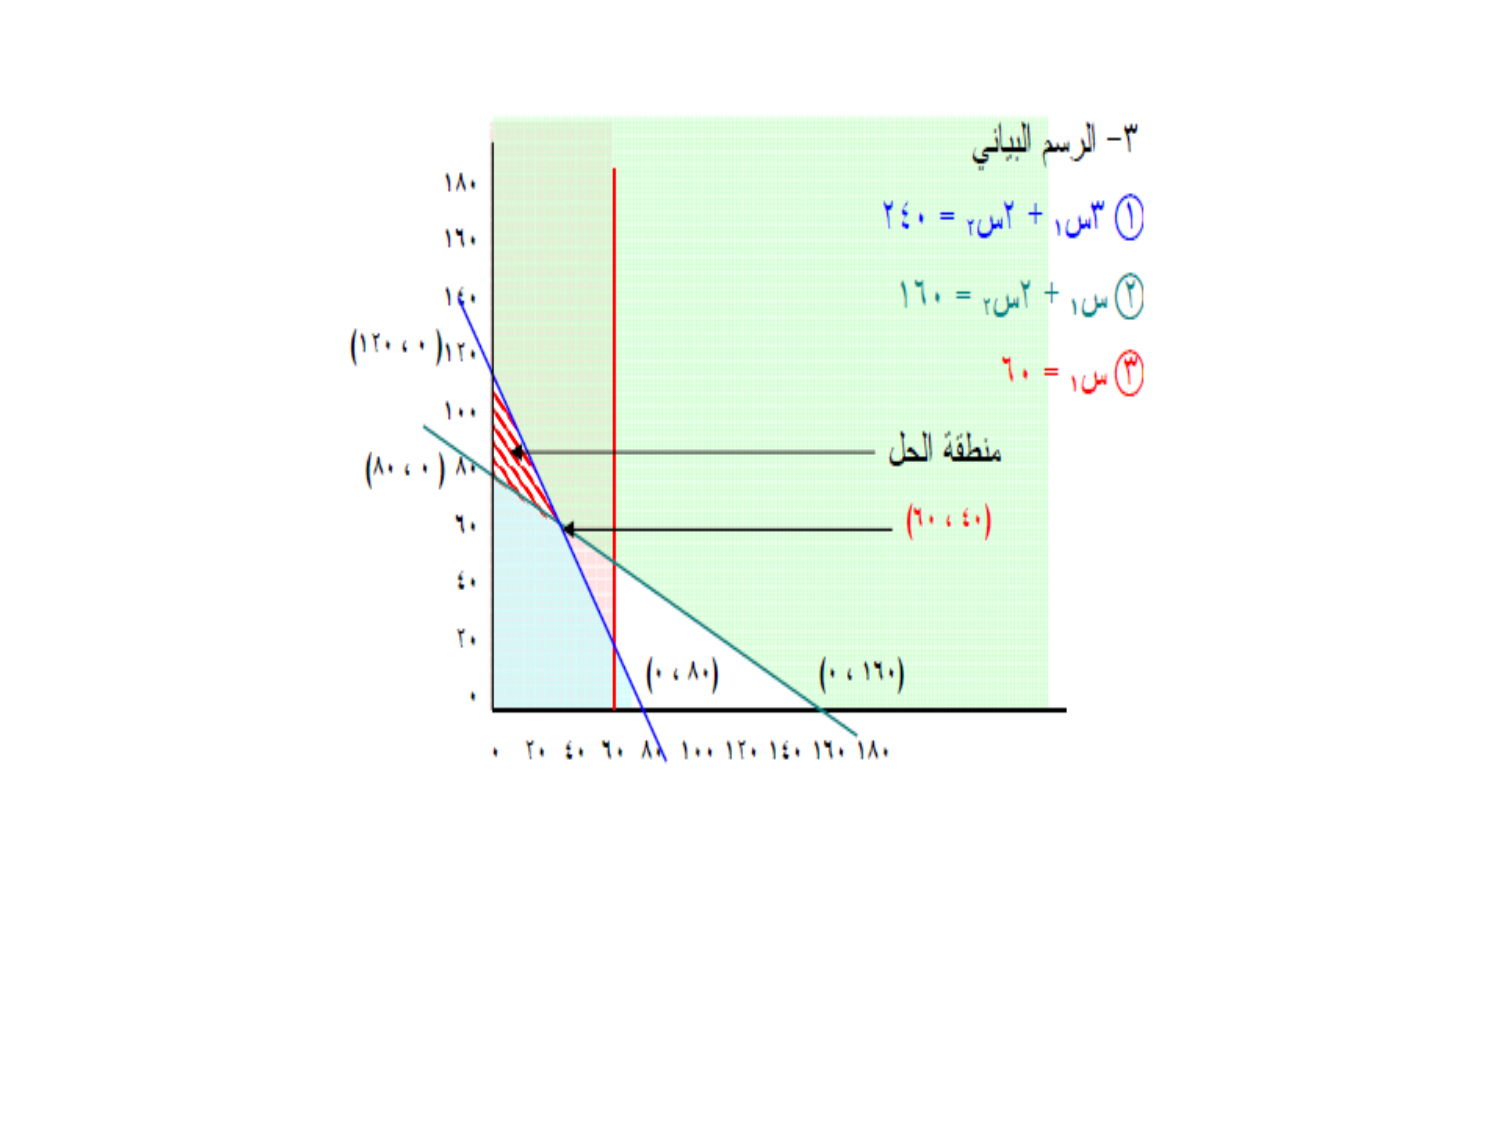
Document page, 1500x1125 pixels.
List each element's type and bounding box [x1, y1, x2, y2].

picture [335, 113, 1164, 791]
